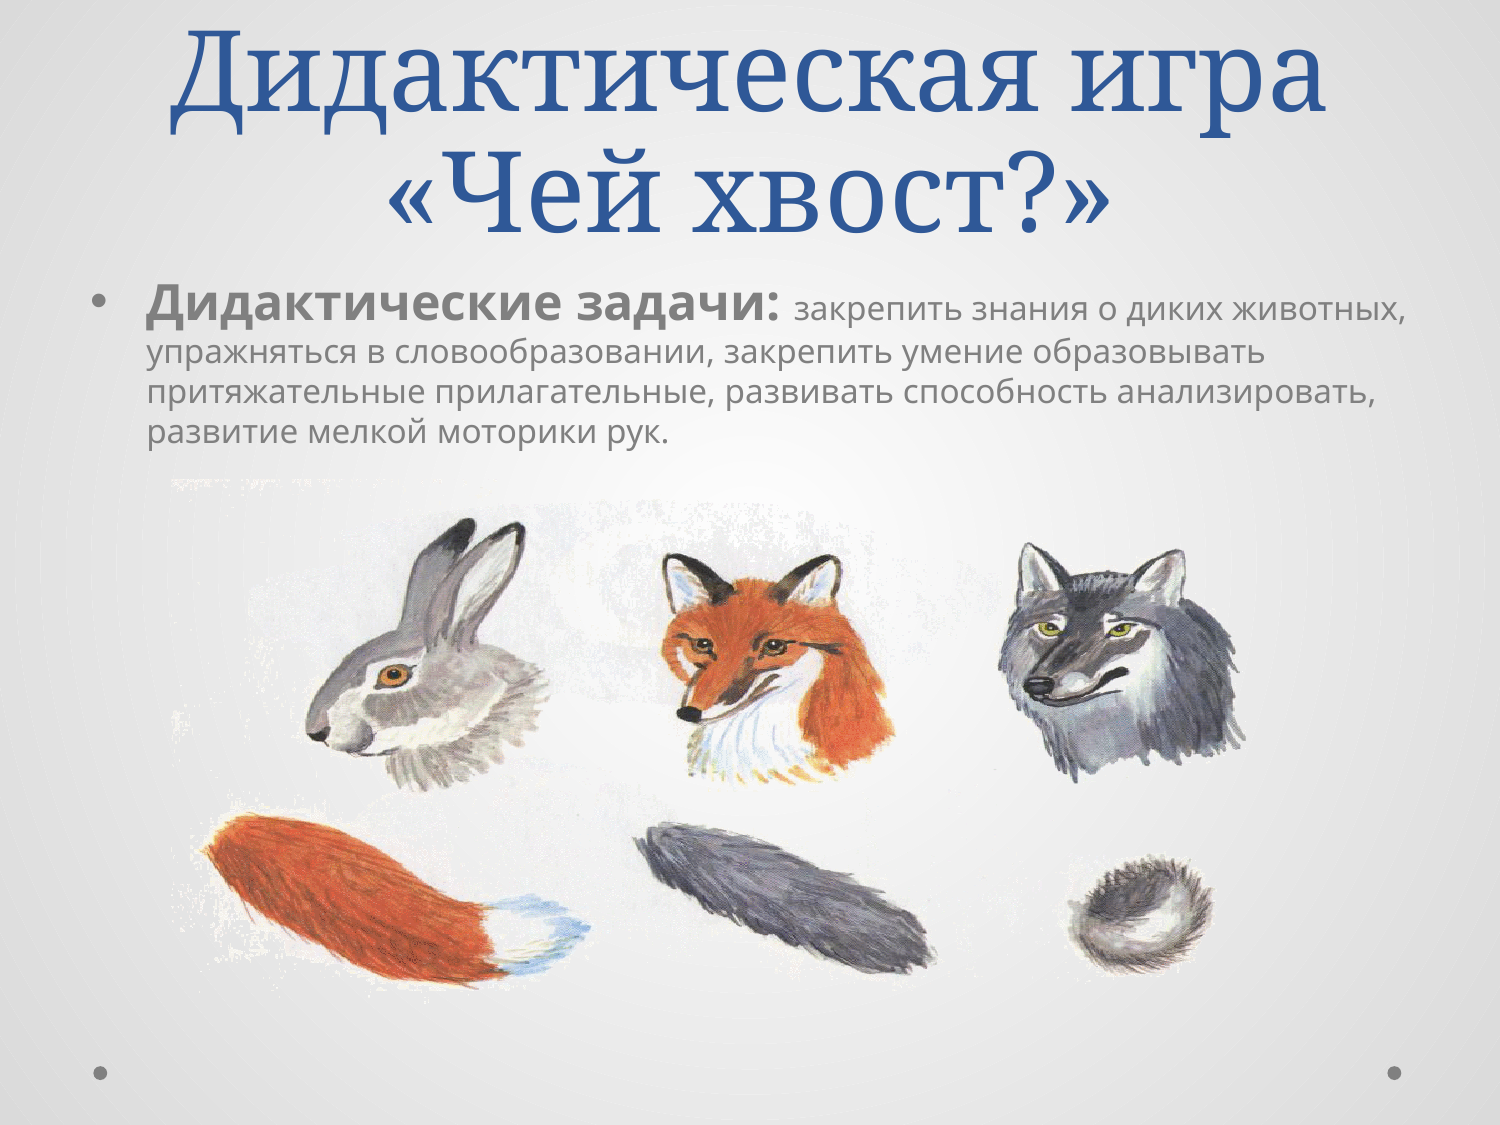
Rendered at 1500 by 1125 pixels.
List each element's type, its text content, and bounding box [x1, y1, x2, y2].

list Дидактические задачи: закрепить знания о диких животных, упражняться в словообразовании, закрепить умение образовывать притяжательные прилагательные, развивать способность анализировать, развитие мелкой моторики рук. [75, 262, 1425, 1005]
title Дидактическая игра «Чей хвост?» [75, 0, 1425, 262]
picture [170, 479, 1306, 1005]
